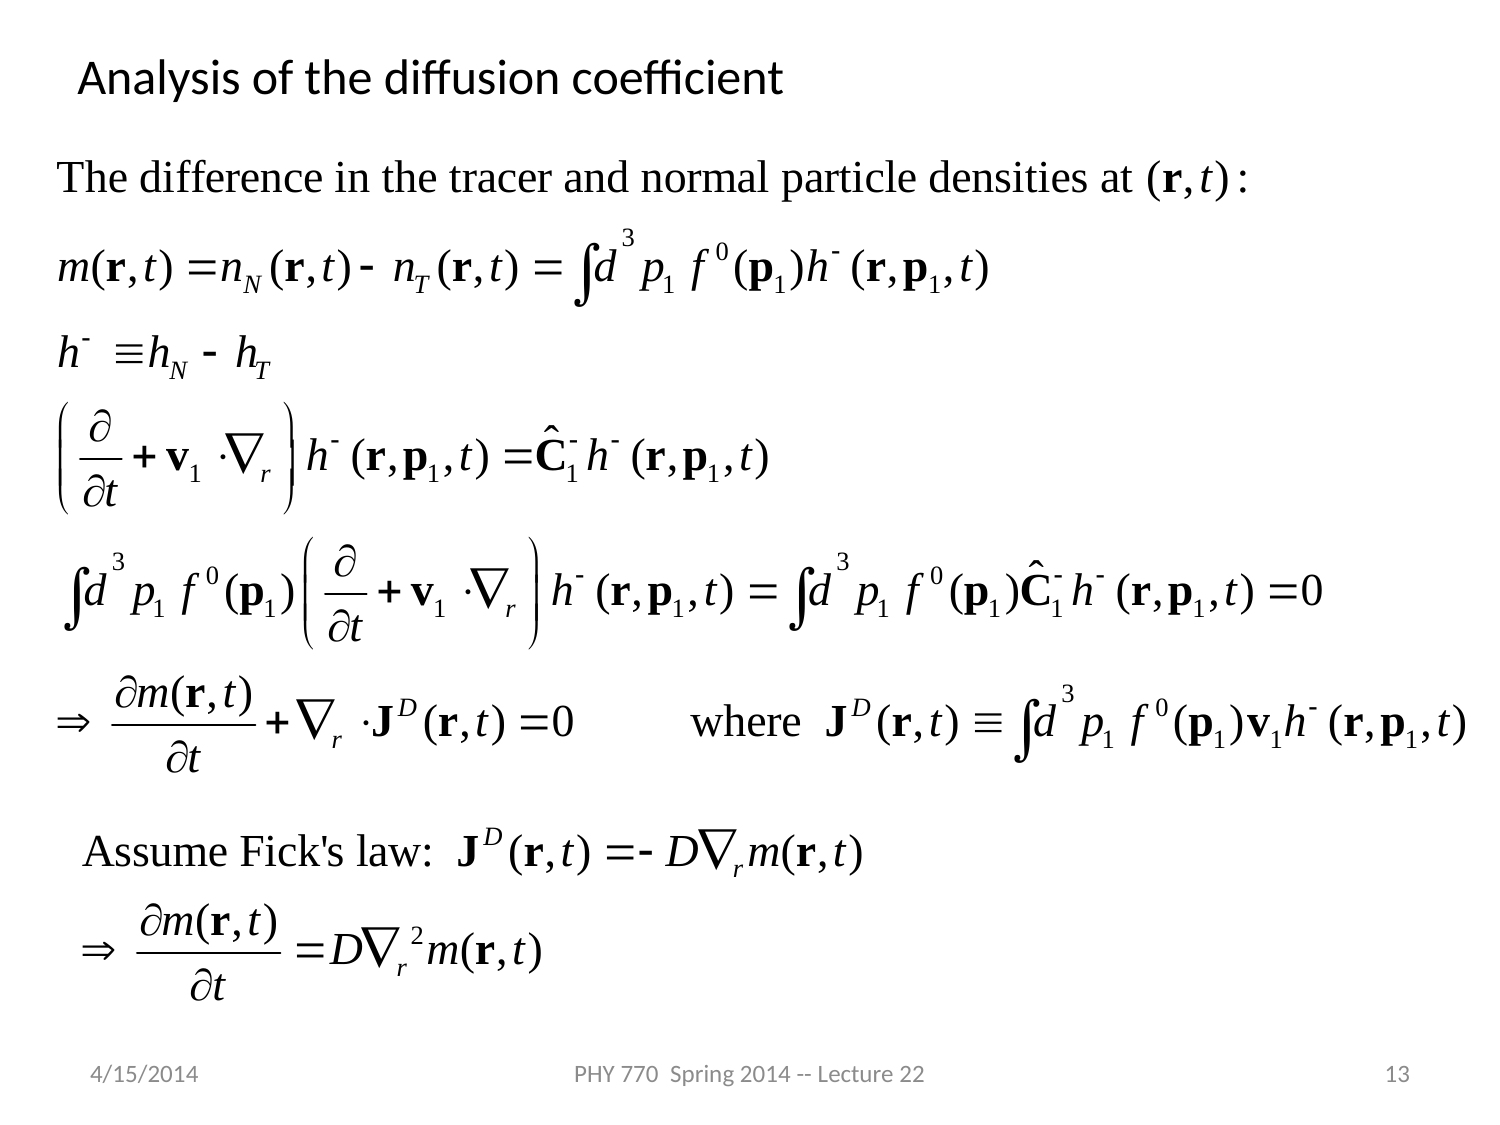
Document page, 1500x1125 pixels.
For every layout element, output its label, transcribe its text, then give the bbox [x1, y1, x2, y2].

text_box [49, 149, 1476, 784]
text_box Analysis of the diffusion coefficient [62, 37, 1213, 113]
slide_number 13 [1074, 1042, 1425, 1103]
footer PHY 770 Spring 2014 -- Lecture 22 [512, 1042, 988, 1103]
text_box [74, 813, 874, 1013]
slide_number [75, 1042, 425, 1103]
